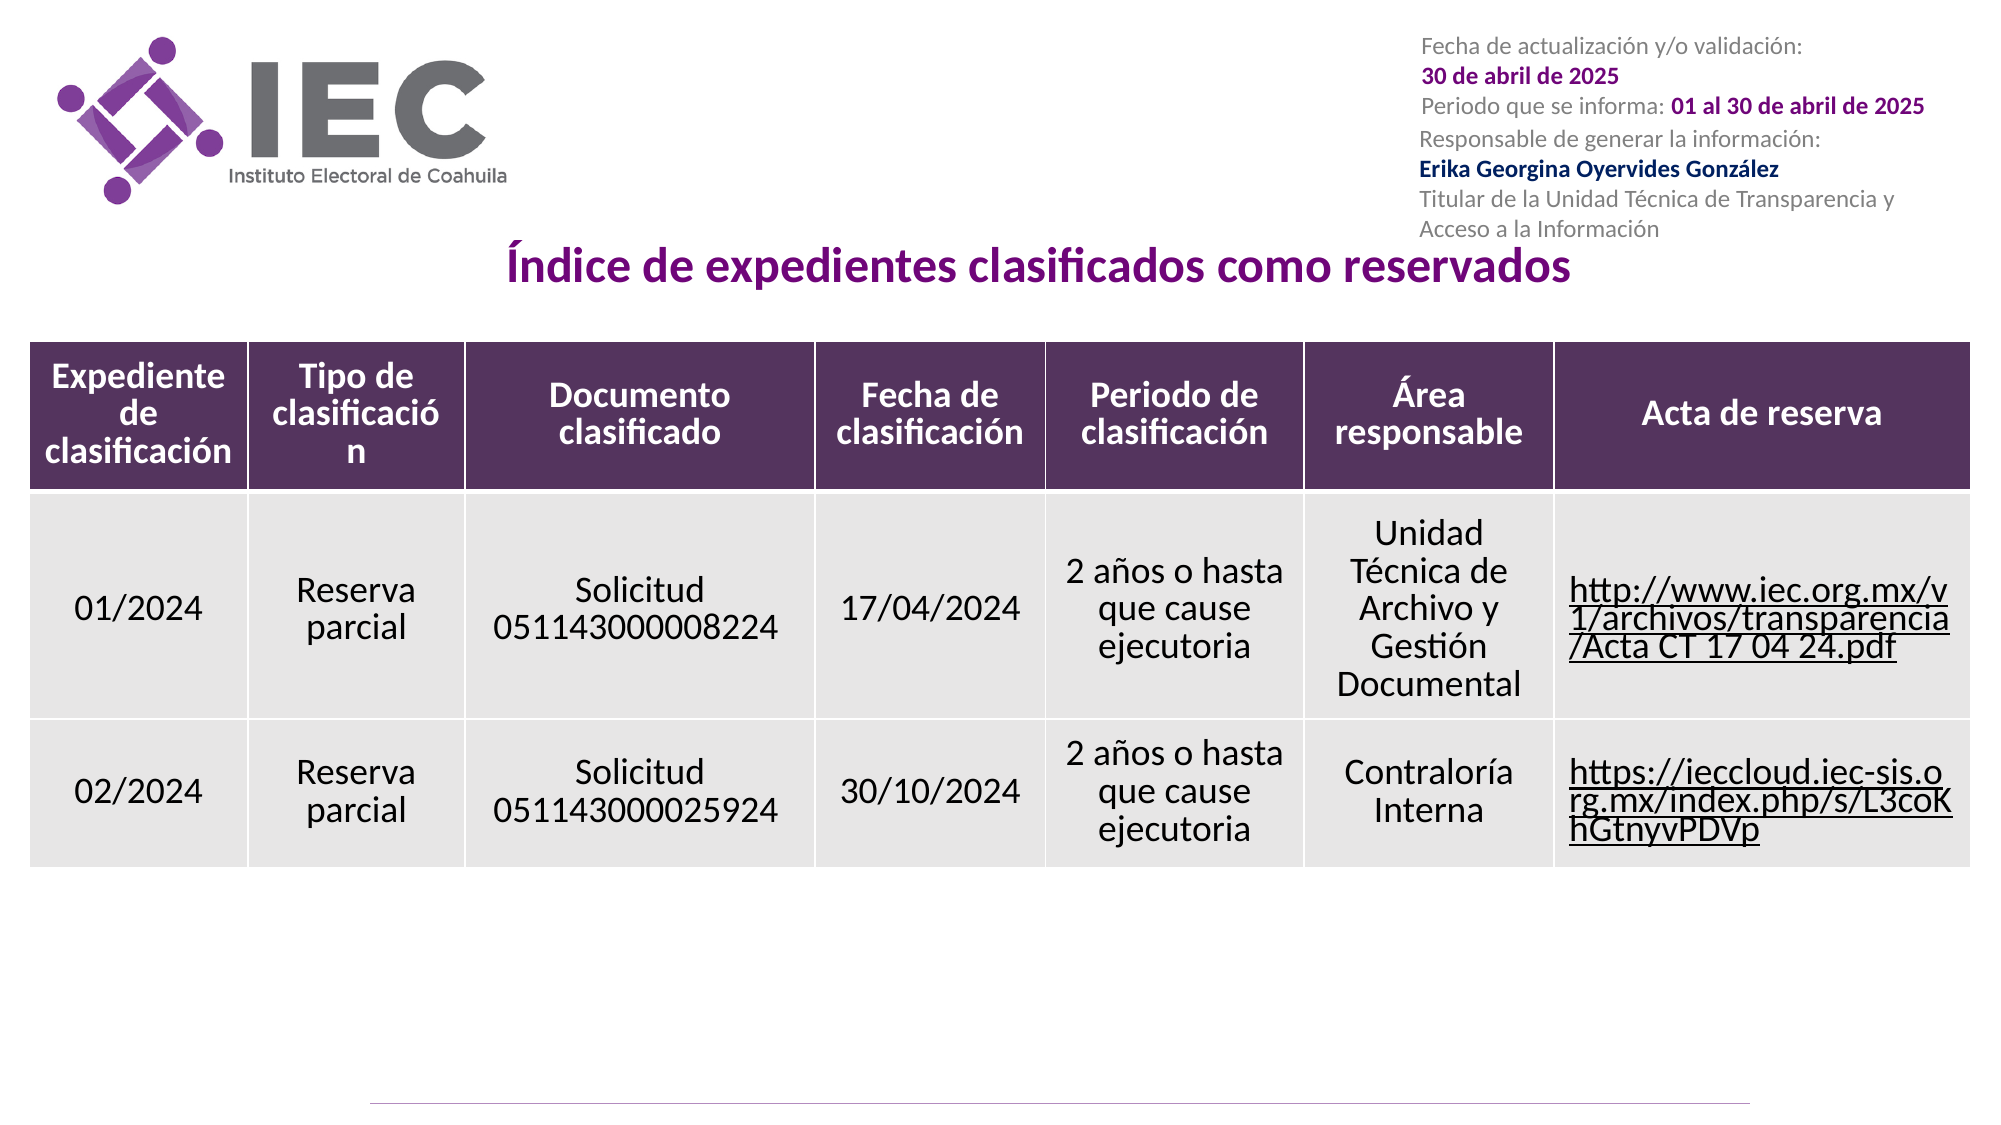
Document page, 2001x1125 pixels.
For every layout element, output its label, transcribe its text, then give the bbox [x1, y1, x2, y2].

table_cell 2 años o hasta que cause ejecutoria [1046, 494, 1303, 718]
table_header Periodo de clasificación [1046, 342, 1303, 489]
table_header Acta de reserva [1555, 342, 1970, 489]
table_header Documento clasificado [466, 342, 814, 489]
table_header Tipo de clasificación [249, 342, 464, 489]
table_cell Reserva parcial [249, 494, 464, 718]
table_header 30/10/2024 [816, 720, 1045, 867]
table_cell 01/2024 [30, 494, 247, 718]
table_header Reserva parcial [249, 720, 464, 867]
table_cell http://www.iec.org.mx/v1/archivos/transparencia/Acta CT 17 04 24.pdf [1555, 494, 1970, 718]
table_cell 17/04/2024 [816, 494, 1045, 718]
picture [29, 0, 561, 234]
table_header Contraloría Interna [1305, 720, 1553, 867]
table_header Expediente de clasificación [30, 342, 247, 489]
table_cell Unidad Técnica de Archivo y Gestión Documental [1305, 494, 1553, 718]
table_header Solicitud 051143000025924 [466, 720, 814, 867]
table_header 02/2024 [30, 720, 247, 867]
table_header Área responsable [1305, 342, 1553, 489]
table_header 2 años o hasta que cause ejecutoria [1046, 720, 1303, 867]
table_header https://ieccloud.iec-sis.org.mx/index.php/s/L3coKhGtnyvPDVp [1555, 720, 1970, 867]
table_cell Solicitud 051143000008224 [466, 494, 814, 718]
text_box Índice de expedientes clasificados como reservados [429, 224, 1404, 300]
table_header Fecha de clasificación [816, 342, 1045, 489]
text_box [1404, 21, 1943, 342]
